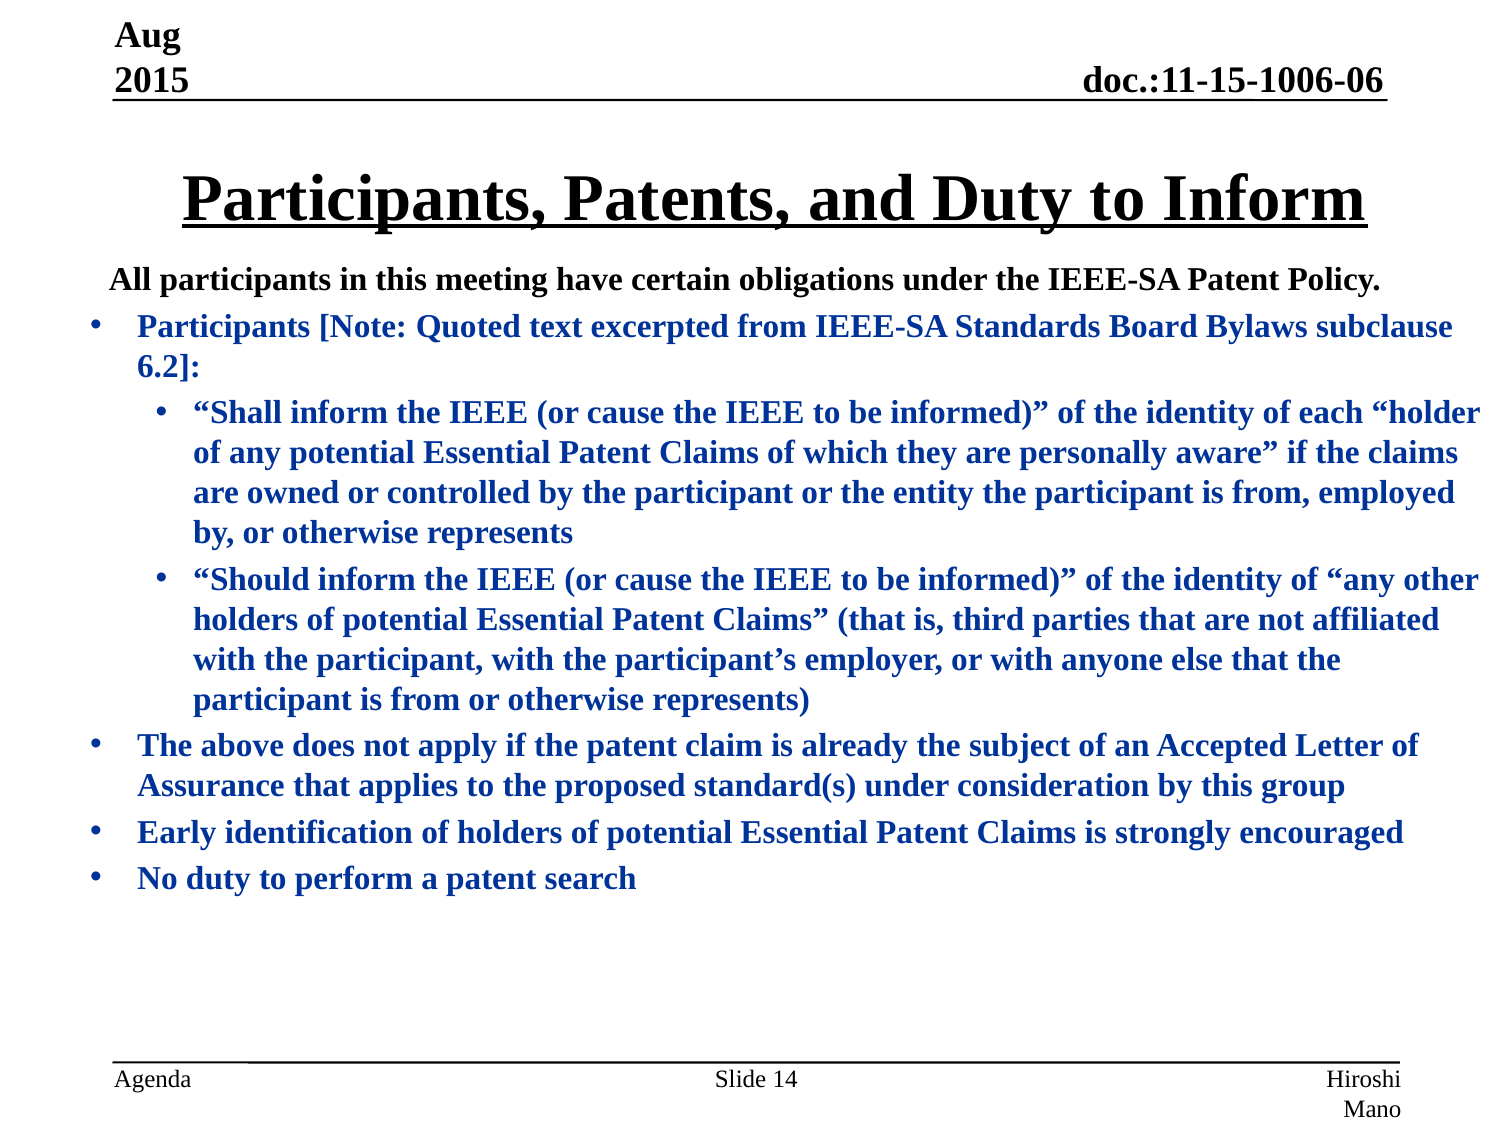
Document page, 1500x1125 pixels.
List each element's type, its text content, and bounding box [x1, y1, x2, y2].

list All participants in this meeting have certain obligations under the IEEE-SA Patent Policy. Participants [Note: Quoted text excerpted from IEEE-SA Standards Board Bylaws subclause 6.2]: “Shall inform the IEEE (or cause the IEEE to be informed)” of the identity of each “holder of any potential Essential Patent Claims of which they are personally aware” if the claims are owned or controlled by the participant or the entity the participant is from, employed by, or otherwise represents “Should inform the IEEE (or cause the IEEE to be informed)” of the identity of “any other holders of potential Essential Patent Claims” (that is, third parties that are not affiliated with the participant, with the participant’s employer, or with anyone else that the participant is from or otherwise represents) The above does not apply if the patent claim is already the subject of an Accepted Letter of Assurance that applies to the proposed standard(s) under consideration by this group Early identification of holders of potential Essential Patent Claims is strongly encouraged No duty to perform a patent search [0, 249, 1500, 1051]
slide_number Slide 14 [712, 1061, 800, 1093]
footer Hiroshi Mano (KDTI) [1324, 1061, 1402, 1093]
title Participants, Patents, and Duty to Inform [49, 124, 1500, 249]
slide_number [114, 54, 259, 101]
